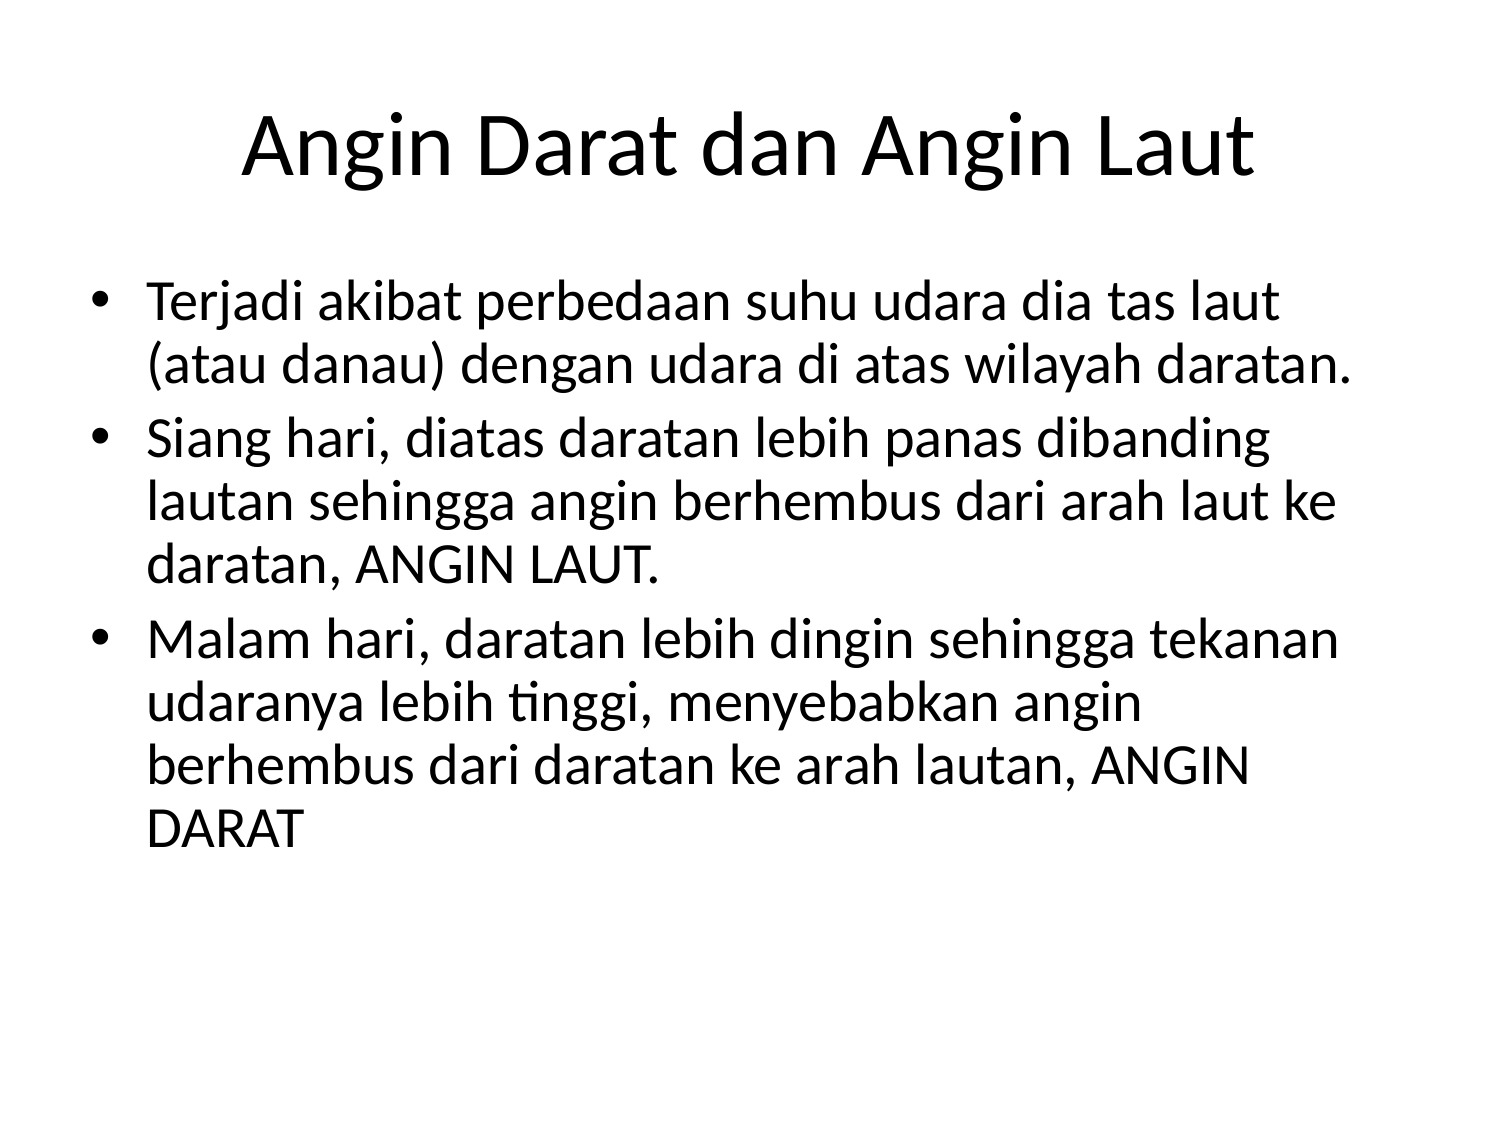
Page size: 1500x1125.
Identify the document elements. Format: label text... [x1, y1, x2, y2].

title Angin Darat dan Angin Laut [75, 45, 1425, 233]
list Terjadi akibat perbedaan suhu udara dia tas laut (atau danau) dengan udara di atas wilayah daratan. Siang hari, diatas daratan lebih panas dibanding lautan sehingga angin berhembus dari arah laut ke daratan, ANGIN LAUT. Malam hari, daratan lebih dingin sehingga tekanan udaranya lebih tinggi, menyebabkan angin berhembus dari daratan ke arah lautan, ANGIN DARAT [75, 262, 1425, 1005]
